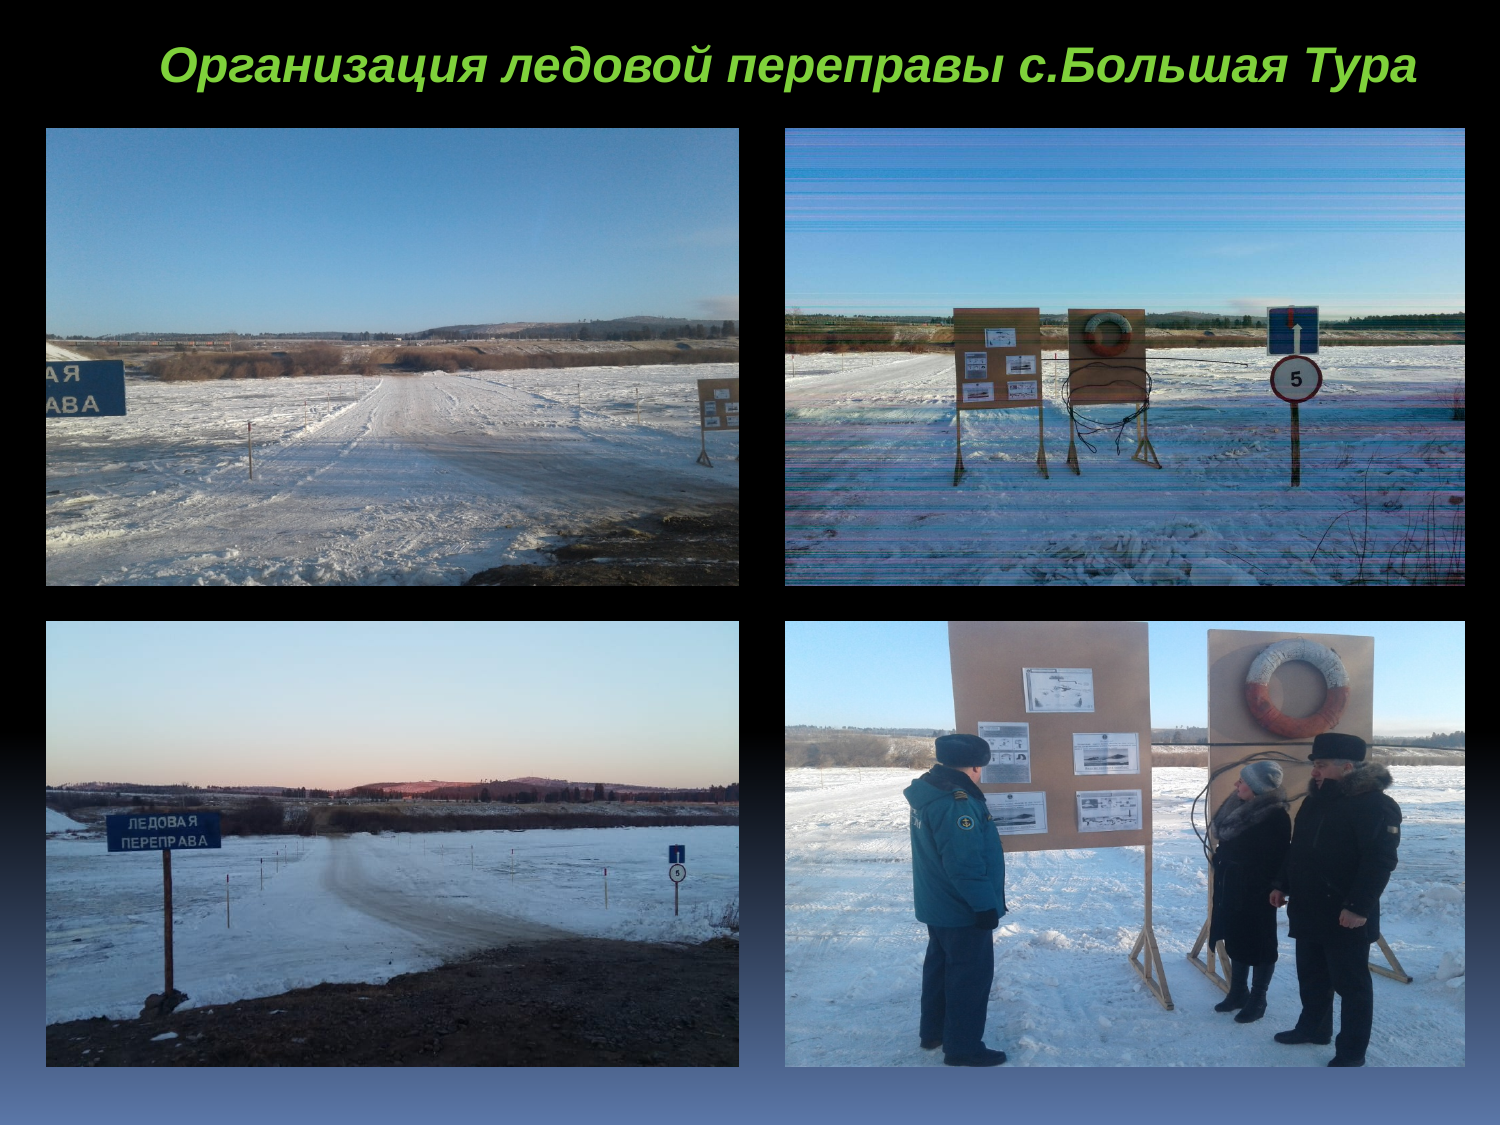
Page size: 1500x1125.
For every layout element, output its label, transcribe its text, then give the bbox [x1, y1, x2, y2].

picture [784, 620, 1466, 1067]
picture [784, 128, 1466, 587]
picture [46, 620, 739, 1067]
text_box Организация ледовой переправы с.Большая Тура [77, 24, 1500, 100]
picture [46, 128, 739, 587]
